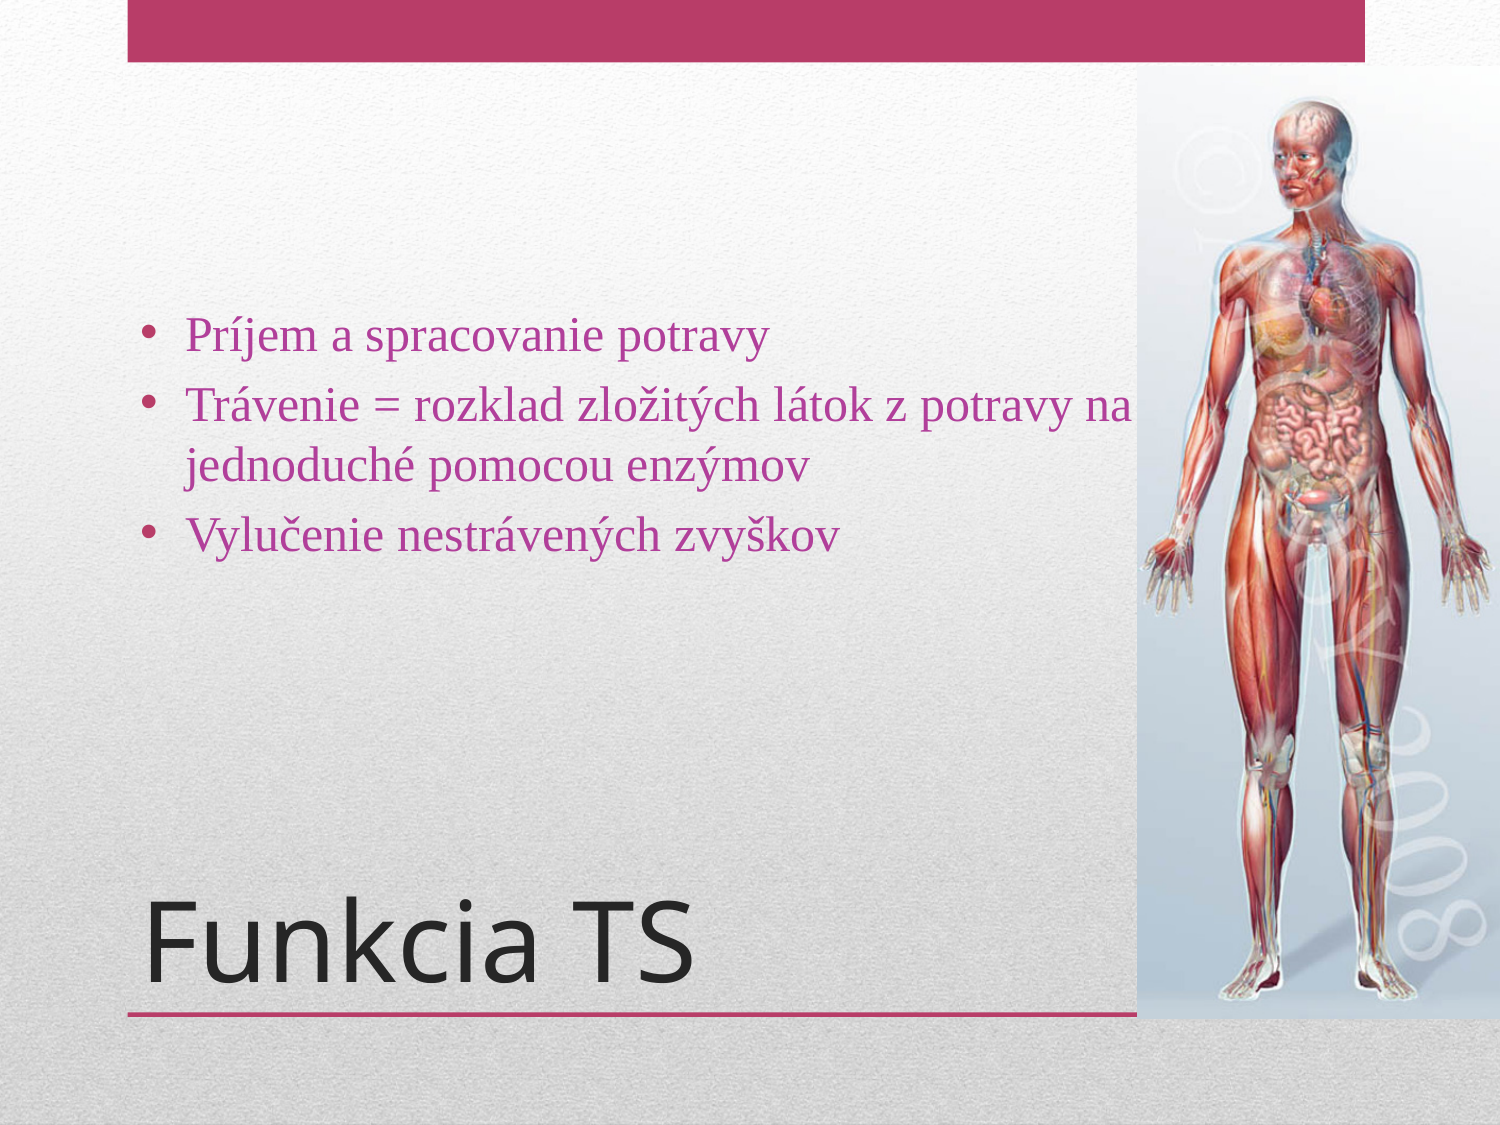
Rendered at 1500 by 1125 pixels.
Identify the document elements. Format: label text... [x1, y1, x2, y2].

list Príjem a spracovanie potravy Trávenie = rozklad zložitých látok z potravy na jednoduché pomocou enzýmov Vylučenie nestrávených zvyškov [125, 112, 1131, 750]
picture [1136, 65, 1500, 1020]
title Funkcia TS [125, 750, 1131, 1013]
